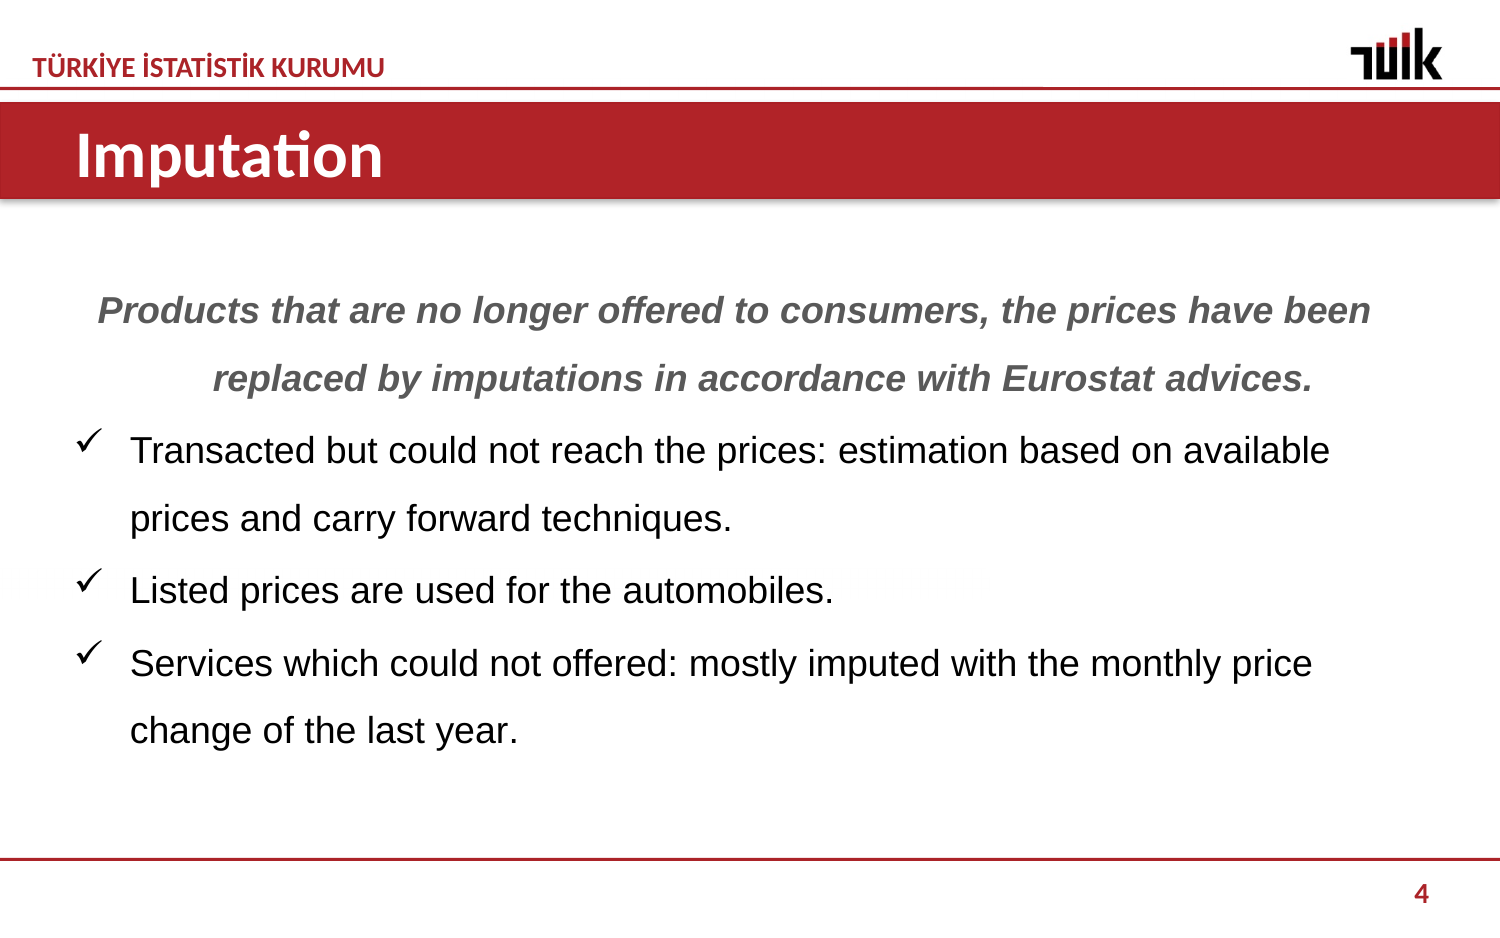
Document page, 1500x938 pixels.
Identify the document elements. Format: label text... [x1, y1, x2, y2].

picture [1346, 23, 1447, 82]
text_box Products that are no longer offered to consumers, the prices have been replaced by imputations in accordance with Eurostat advices. Transacted but could not reach the prices: estimation based on available prices and carry forward techniques. Listed prices are used for the automobiles. Services which could not offered: mostly imputed with the monthly price change of the last year. [58, 256, 1412, 812]
text_box Imputation [0, 102, 1500, 199]
